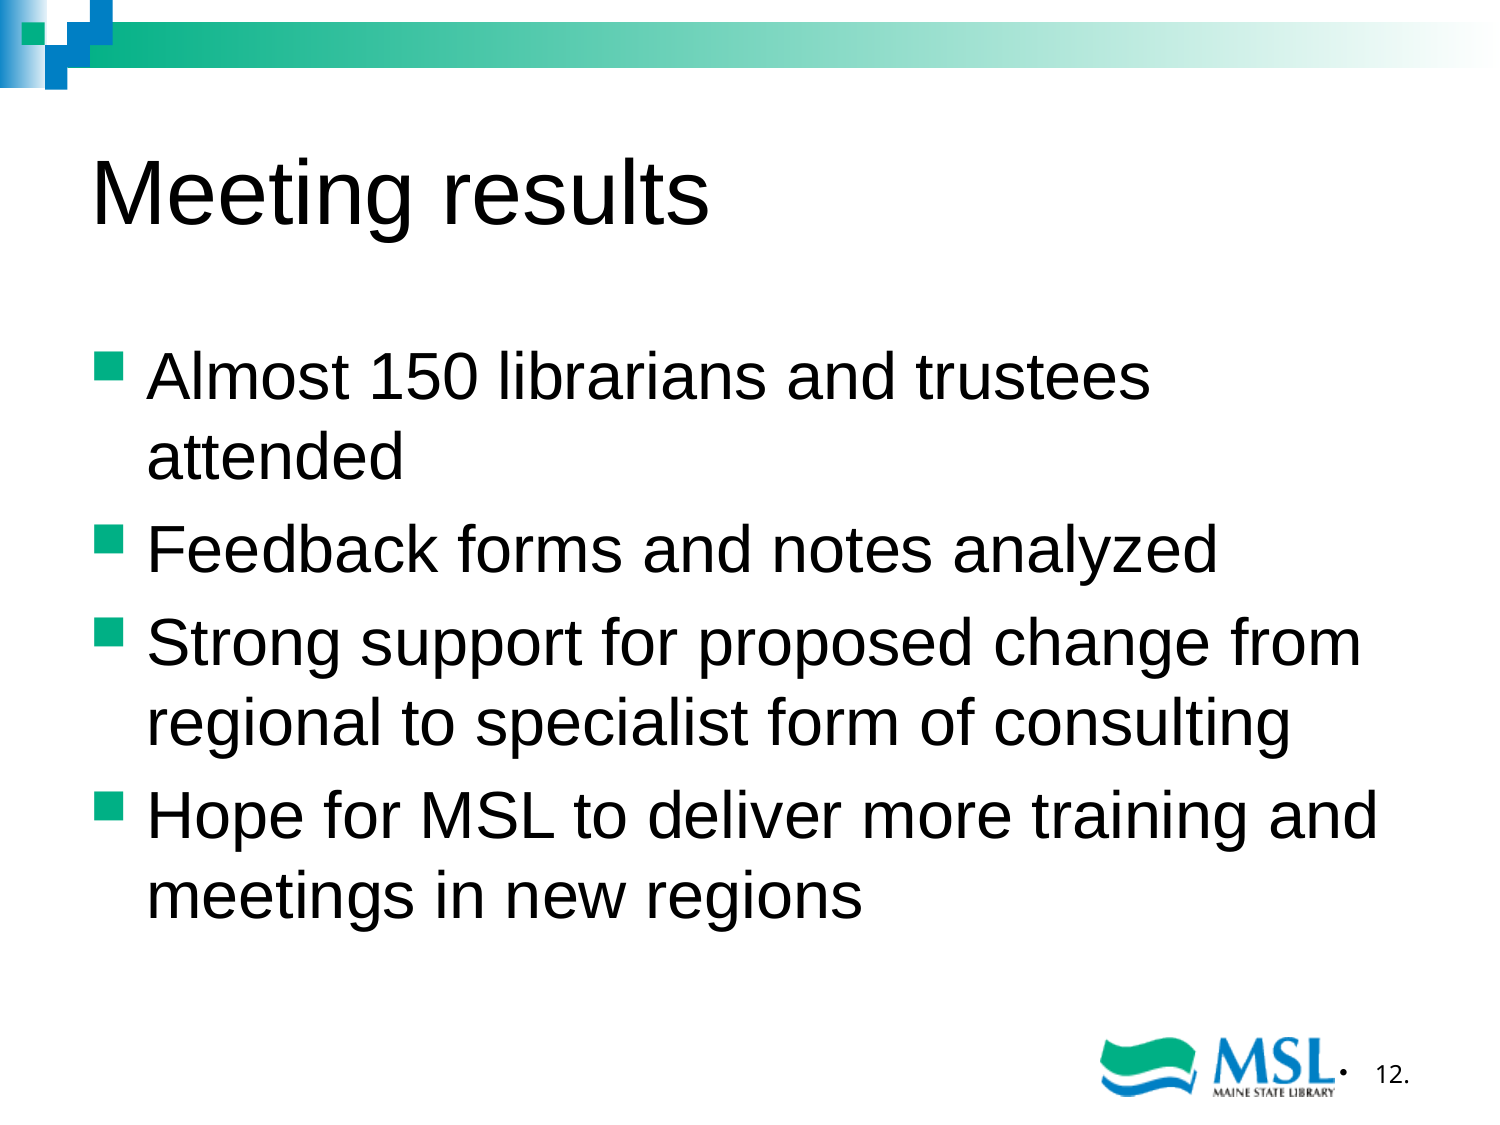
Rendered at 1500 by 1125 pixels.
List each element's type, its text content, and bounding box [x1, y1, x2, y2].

title Meeting results [75, 75, 1425, 300]
slide_number 12. [1074, 1024, 1426, 1101]
list Almost 150 librarians and trustees attended Feedback forms and notes analyzed Strong support for proposed change from regional to specialist form of consulting Hope for MSL to deliver more training and meetings in new regions [75, 324, 1425, 963]
